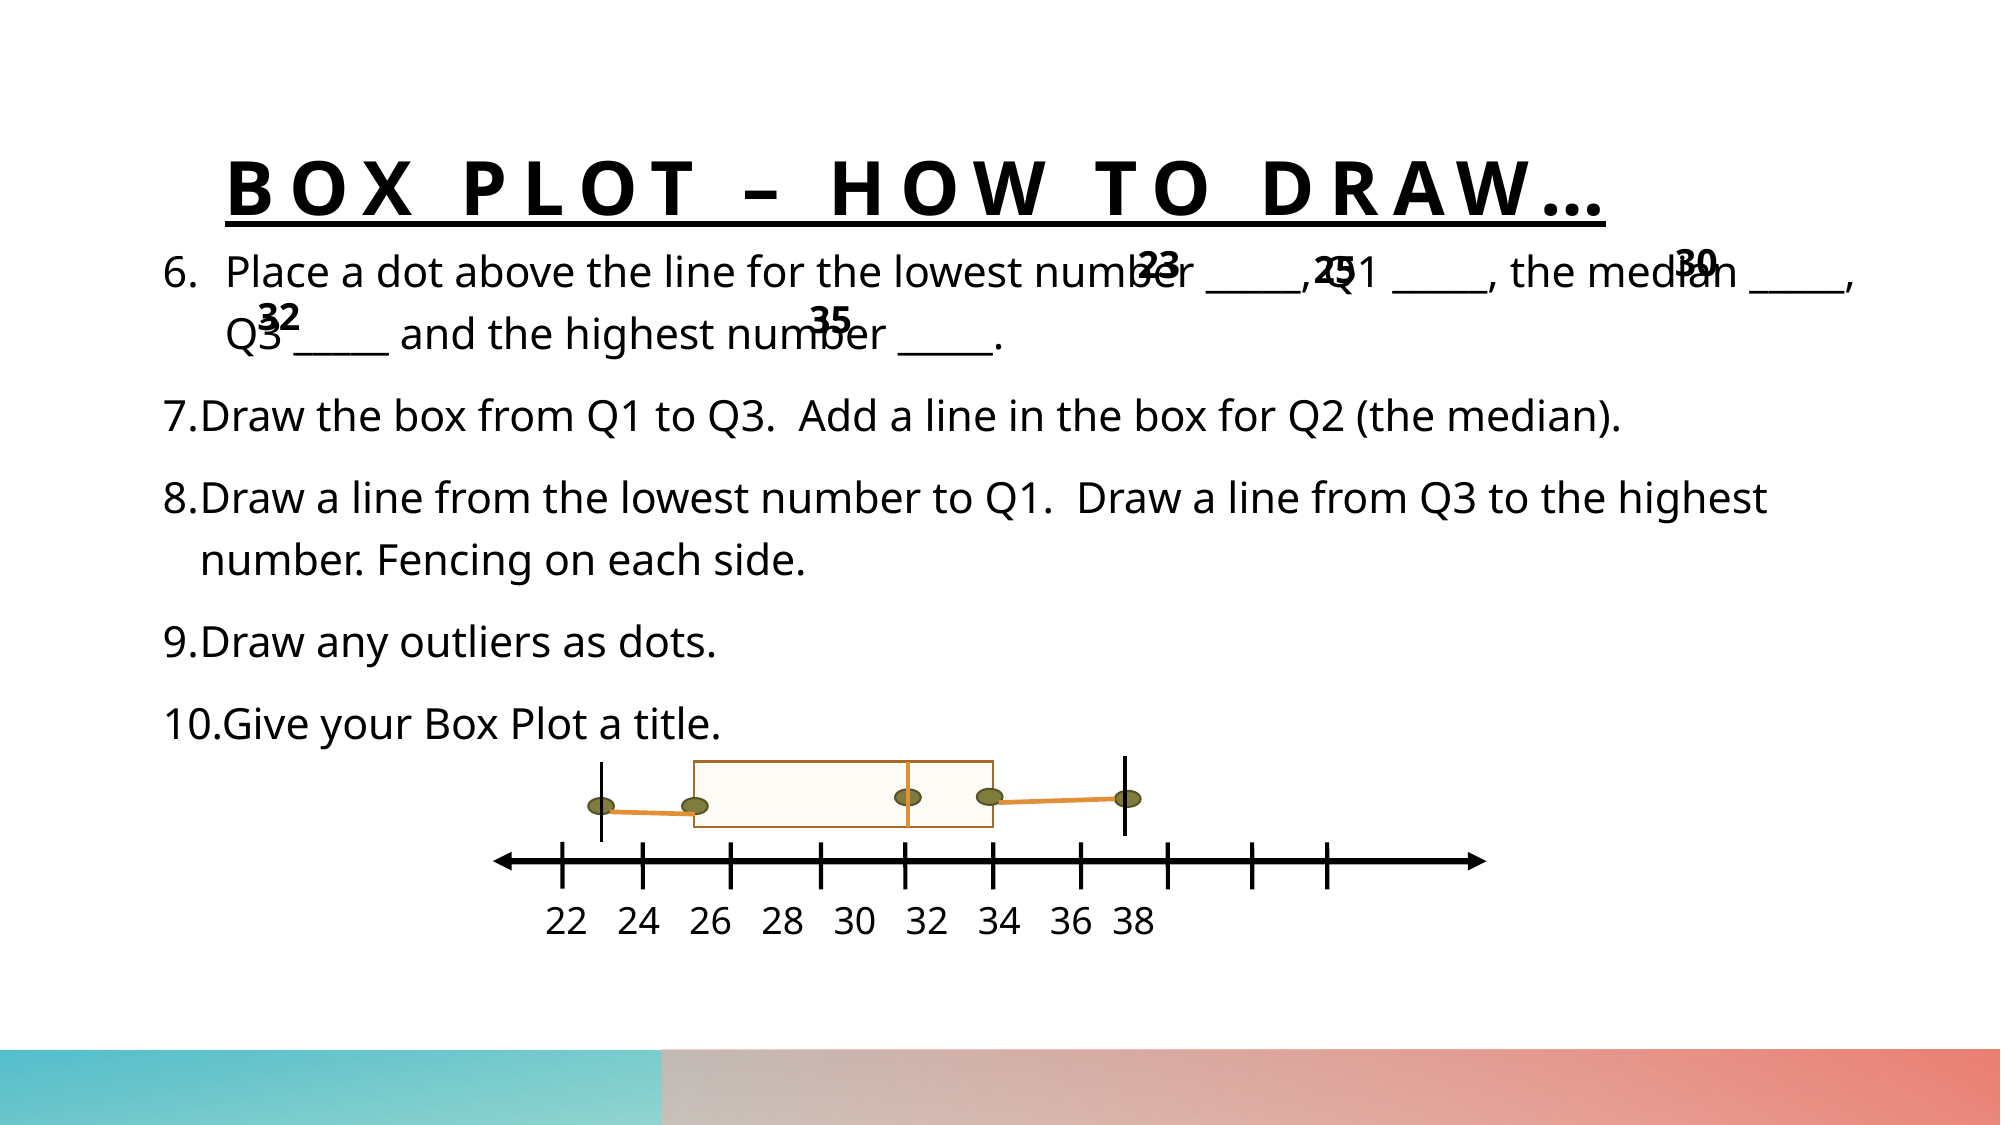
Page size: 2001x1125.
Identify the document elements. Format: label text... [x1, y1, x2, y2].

text_box 23 [1122, 233, 1213, 294]
text_box 25 [1298, 238, 1415, 299]
text_box [910, 788, 922, 807]
text_box [587, 797, 600, 816]
text_box 30 [1660, 231, 1751, 291]
text_box [975, 787, 1004, 806]
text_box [492, 842, 1487, 950]
text_box [894, 788, 906, 807]
title Box Plot – How to draw… [224, 28, 1905, 231]
text_box [681, 797, 709, 816]
text_box [1114, 790, 1123, 808]
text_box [610, 811, 695, 815]
text_box 35 [794, 288, 885, 349]
text_box 32 [242, 285, 333, 346]
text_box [998, 798, 1115, 803]
text_box [1127, 789, 1142, 808]
list Place a dot above the line for the lowest number _____, Q1 _____, the median _____, Q3 _____ and the highest number _____. Draw the box from Q1 to Q3. Add a line in the box for Q2 (the median). Draw a line from the lowest number to Q1. Draw a line from Q3 to the highest number. Fencing on each side. Draw any outliers as dots. Give your Box Plot a title. [162, 234, 1874, 751]
text_box [693, 760, 994, 828]
text_box [603, 797, 615, 816]
